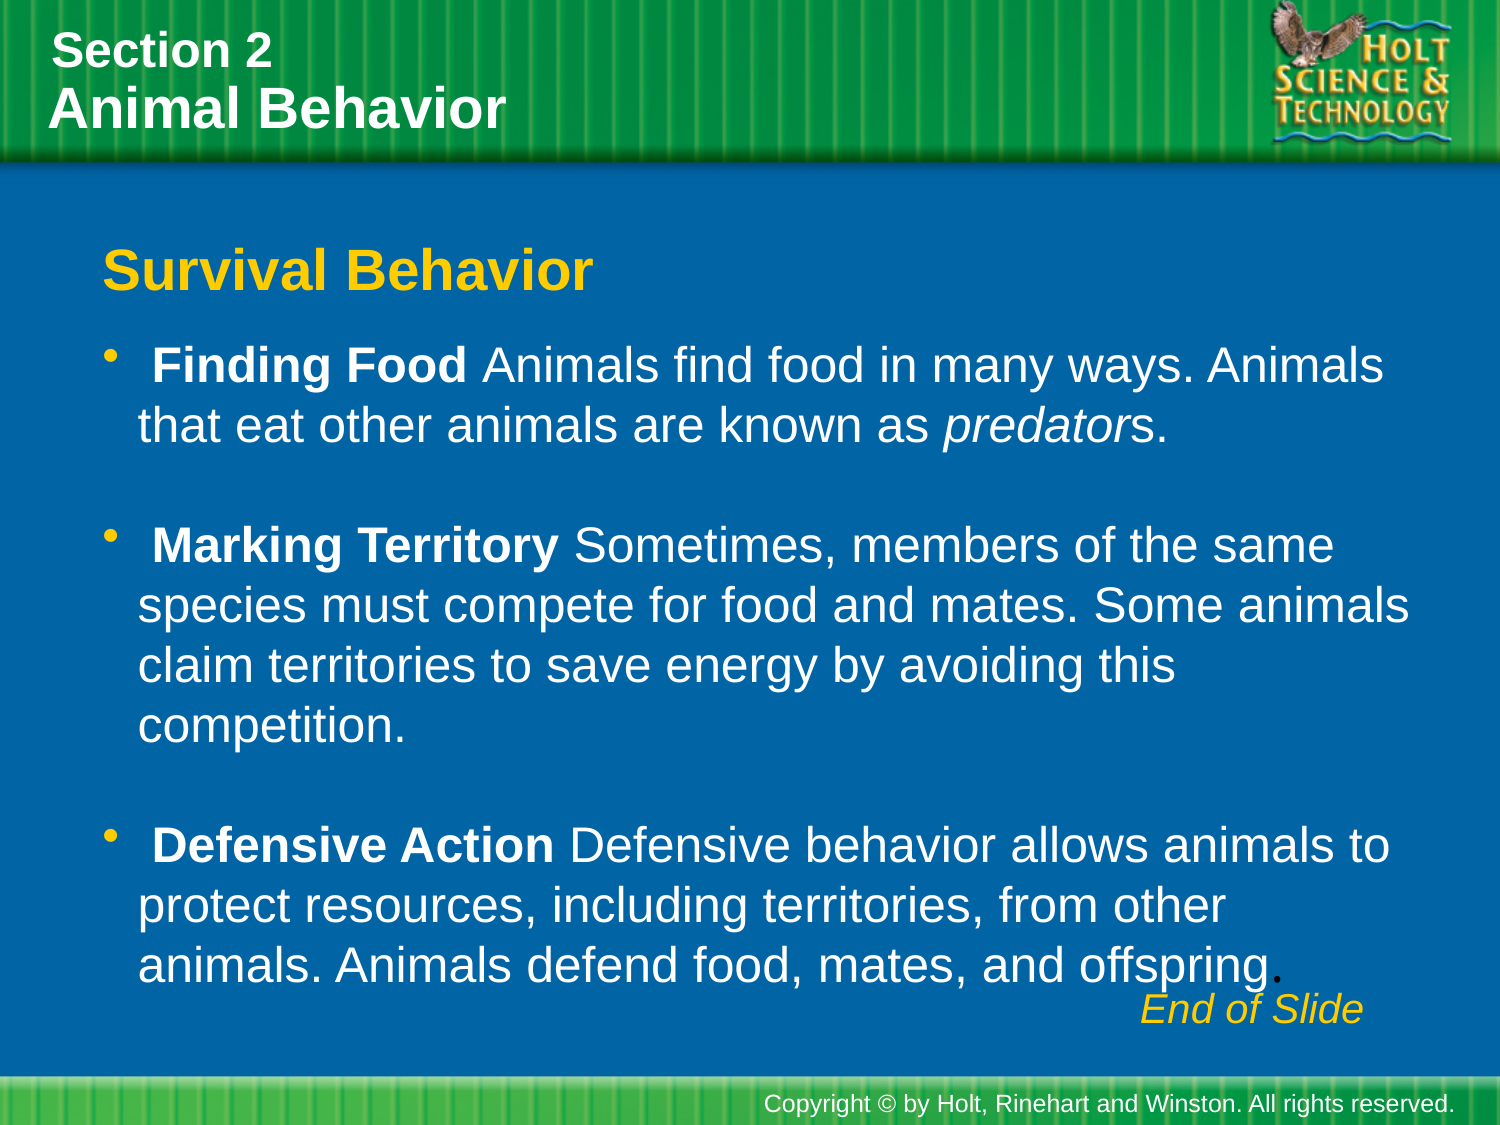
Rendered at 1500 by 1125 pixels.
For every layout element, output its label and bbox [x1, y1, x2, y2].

list [0, 0, 1500, 1125]
